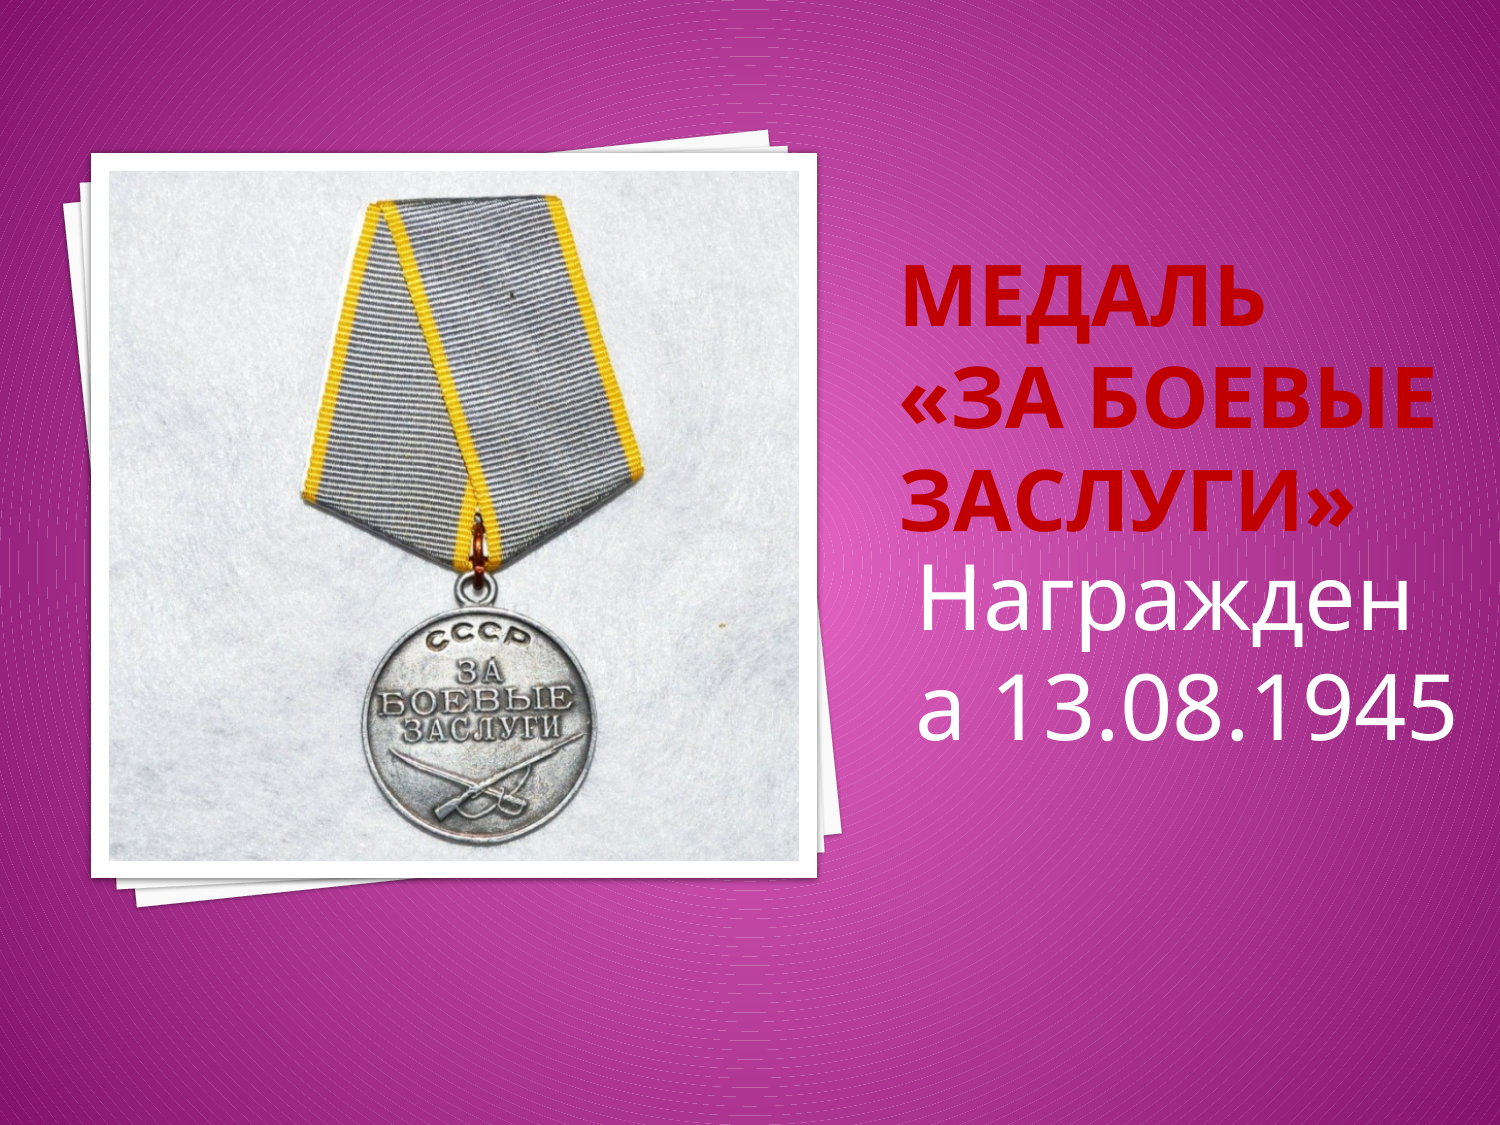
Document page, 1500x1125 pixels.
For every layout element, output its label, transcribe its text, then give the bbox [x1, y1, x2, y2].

title Медаль «За боевые заслуги» [890, 210, 1454, 549]
picture [108, 170, 800, 862]
list Награждена 13.08.1945 [902, 539, 1465, 854]
